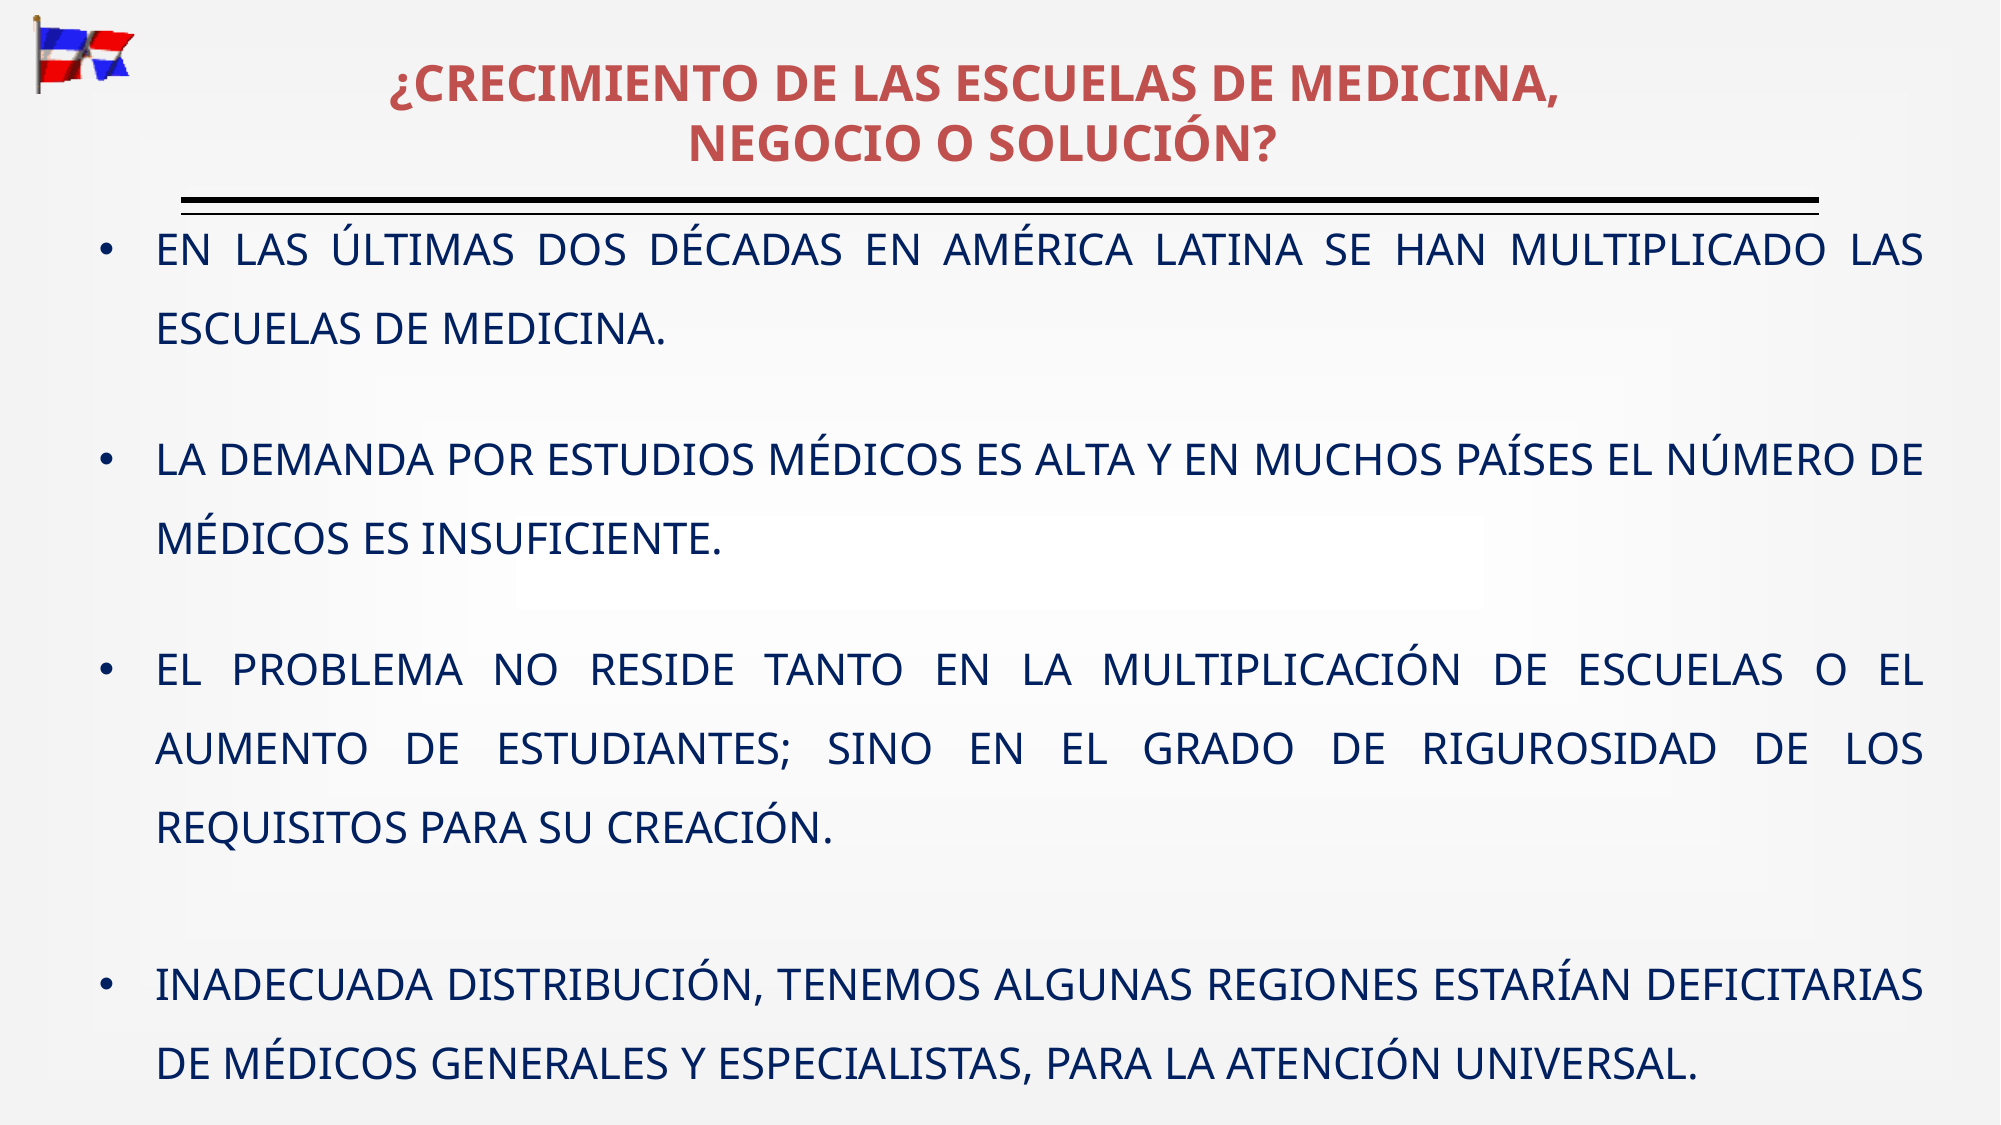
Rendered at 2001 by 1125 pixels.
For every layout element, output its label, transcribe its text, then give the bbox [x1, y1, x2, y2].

text_box ¿CRECIMIENTO DE LAS ESCUELAS DE MEDICINA, NEGOCIO O SOLUCIÓN? [374, 44, 1590, 179]
text_box EN LAS ÚLTIMAS DOS DÉCADAS EN AMÉRICA LATINA SE HAN MULTIPLICADO LAS ESCUELAS DE MEDICINA. LA DEMANDA POR ESTUDIOS MÉDICOS ES ALTA Y EN MUCHOS PAÍSES EL NÚMERO DE MÉDICOS ES INSUFICIENTE. EL PROBLEMA NO RESIDE TANTO EN LA MULTIPLICACIÓN DE ESCUELAS O EL AUMENTO DE ESTUDIANTES; SINO EN EL GRADO DE RIGUROSIDAD DE LOS REQUISITOS PARA SU CREACIÓN. INADECUADA DISTRIBUCIÓN, TENEMOS ALGUNAS REGIONES ESTARÍAN DEFICITARIAS DE MÉDICOS GENERALES Y ESPECIALISTAS, PARA LA ATENCIÓN UNIVERSAL. [84, 188, 1941, 1096]
picture [30, 15, 138, 94]
